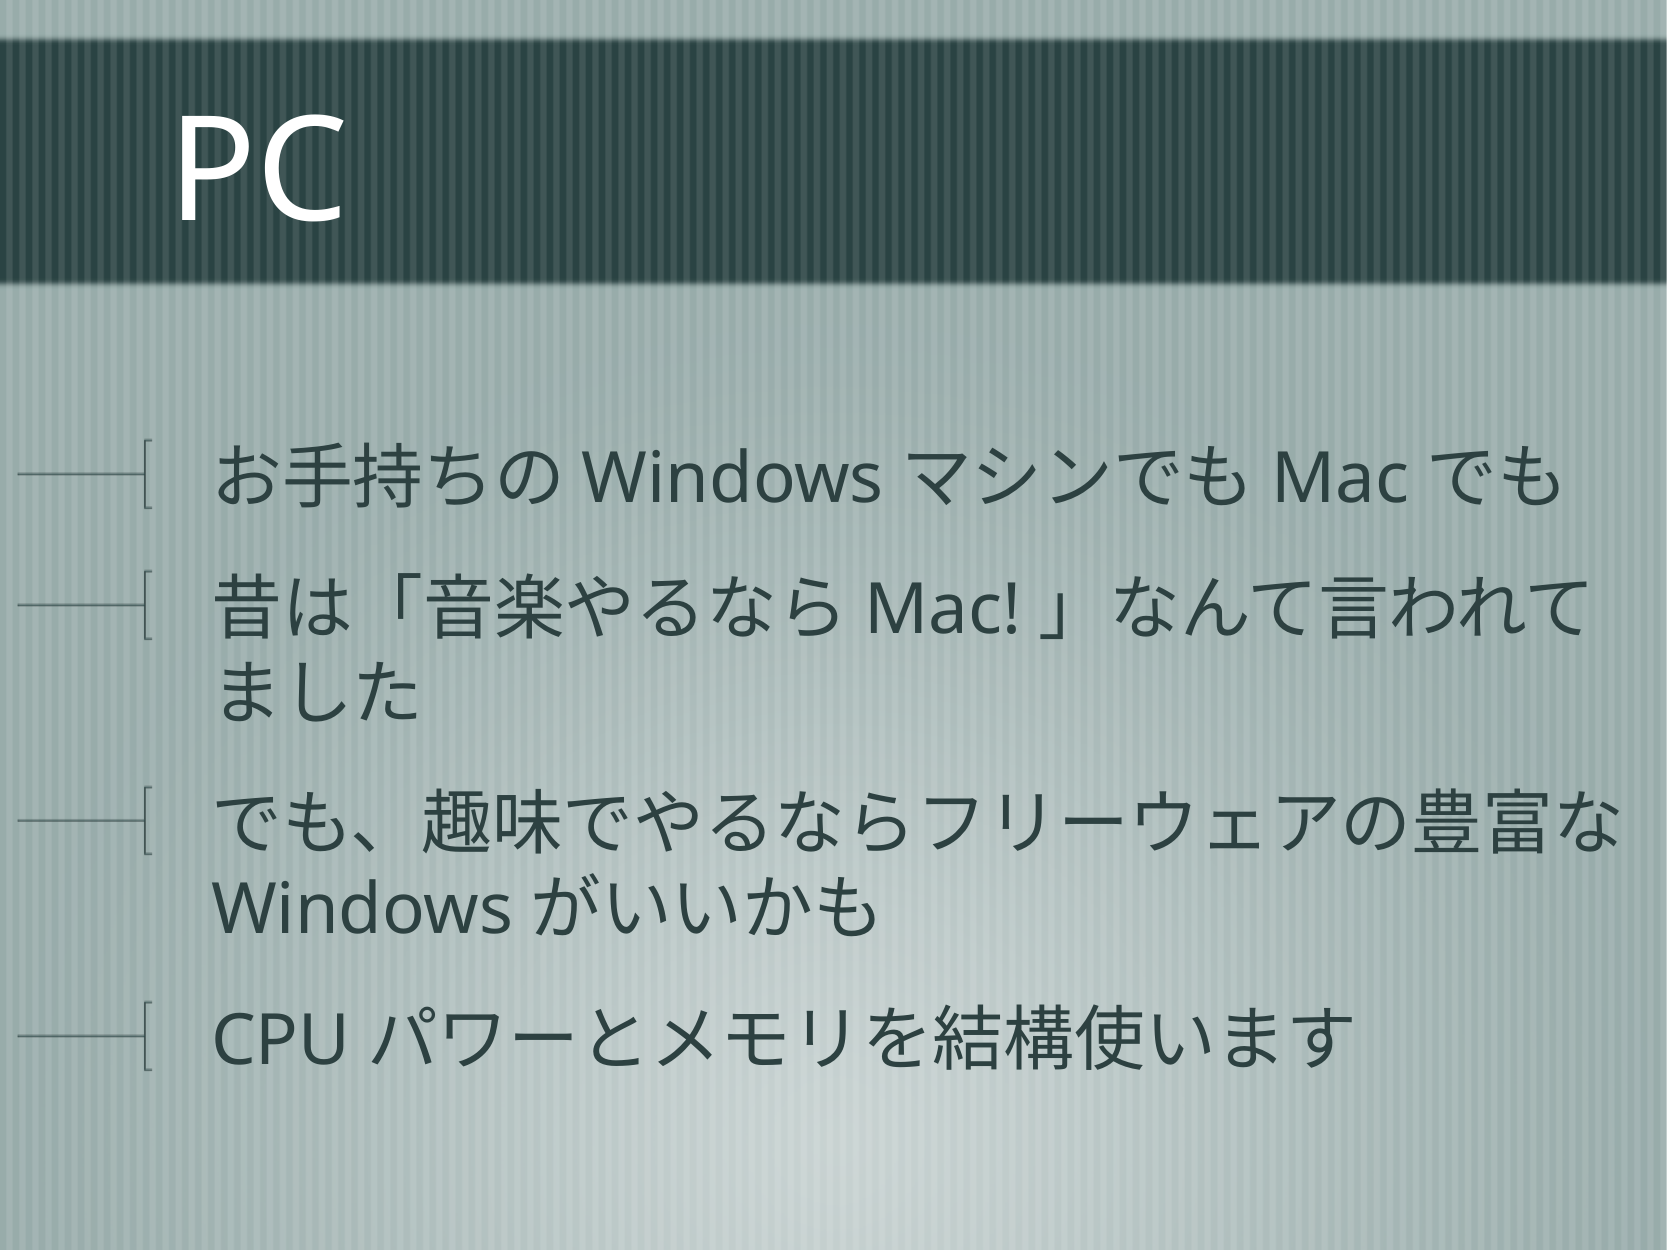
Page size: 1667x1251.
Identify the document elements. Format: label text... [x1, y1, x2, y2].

list お手持ちのWindowsマシンでもMacでも 昔は「音楽やるならMac!」なんて言われてました でも、趣味でやるならフリーウェアの豊富なWindowsがいいかも CPUパワーとメモリを結構使います [1, 355, 1666, 1155]
title PC [161, 39, 1505, 286]
picture [0, 0, 1667, 1250]
